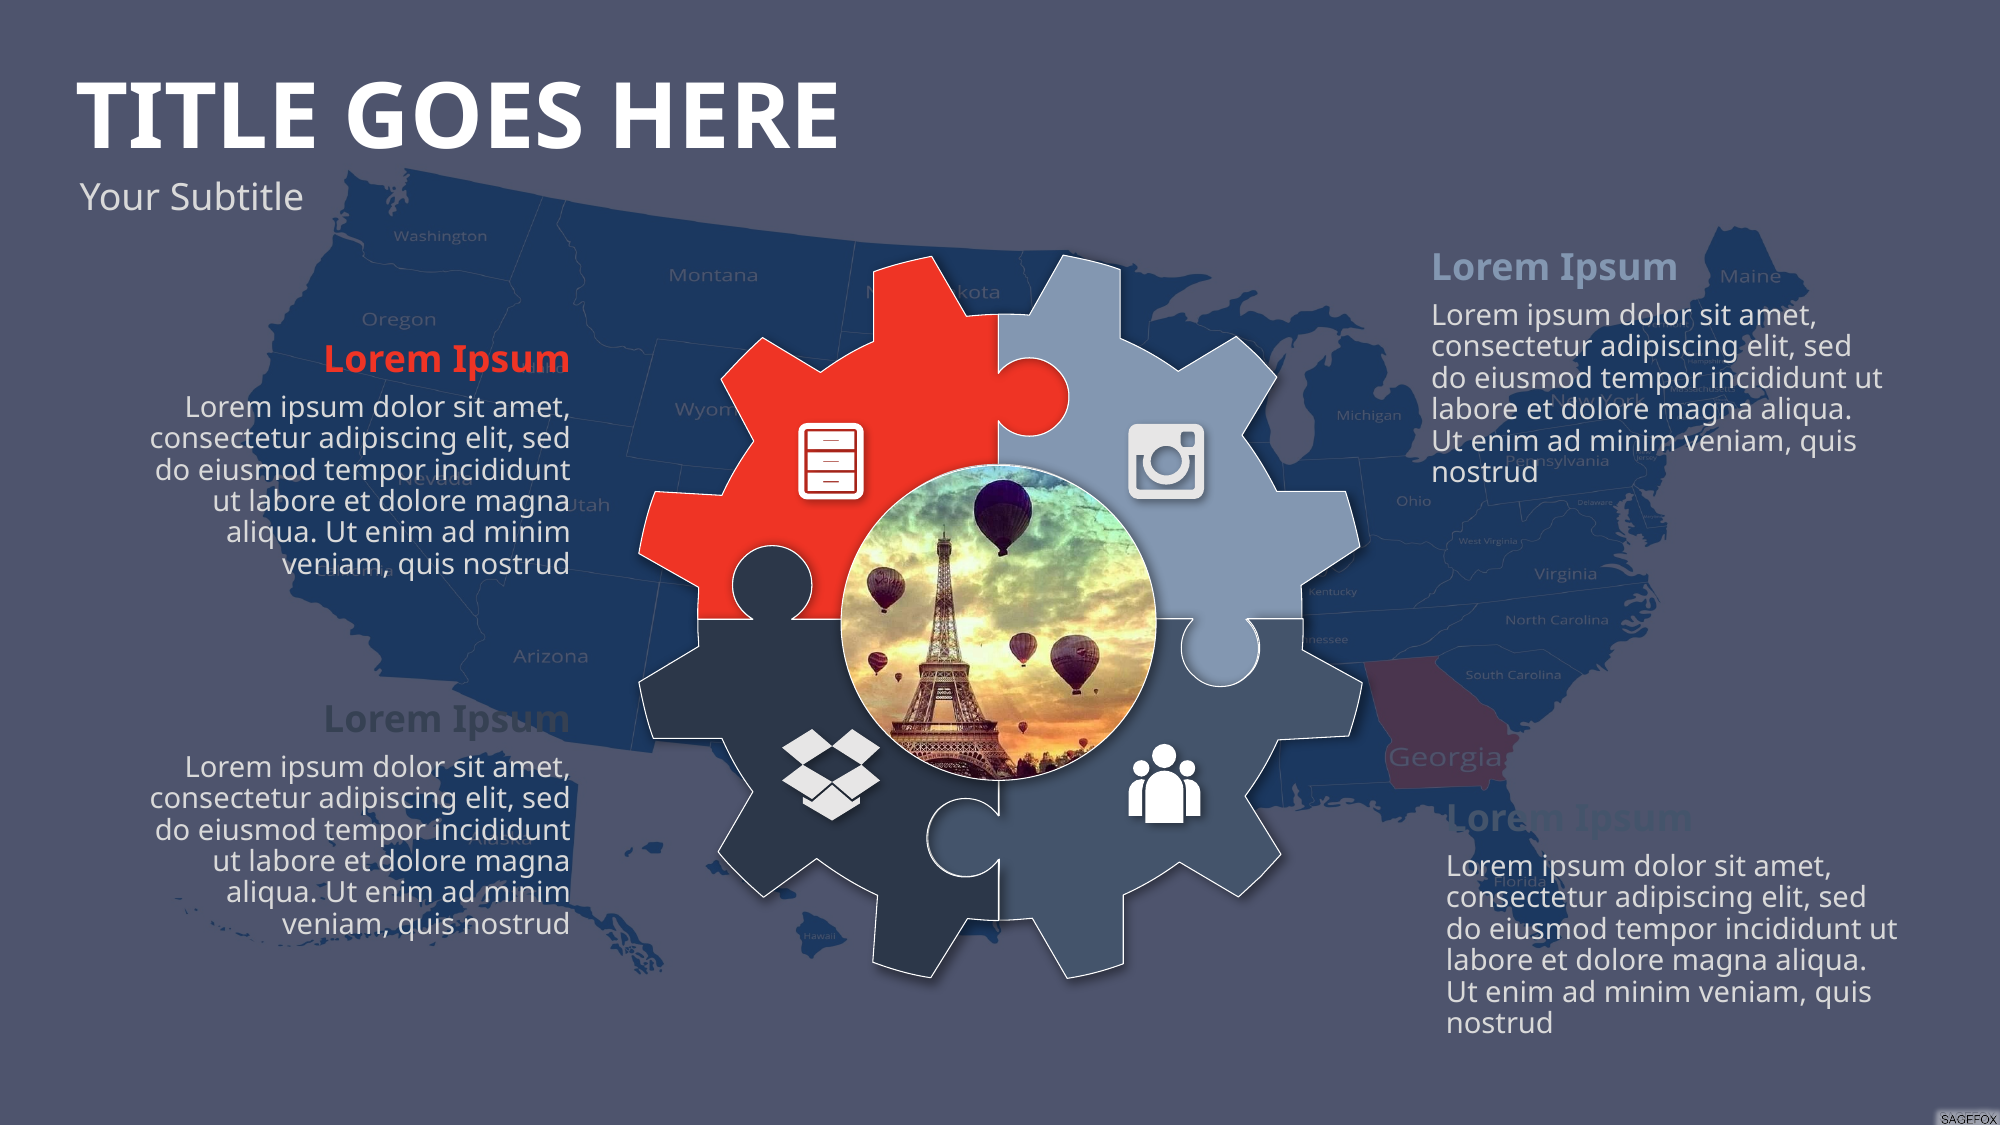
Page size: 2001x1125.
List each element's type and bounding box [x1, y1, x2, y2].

text_box [1430, 786, 1907, 1087]
text_box [1145, 770, 1201, 823]
text_box [1416, 235, 1893, 536]
text_box [1128, 779, 1145, 816]
text_box [840, 464, 1158, 782]
text_box [109, 327, 586, 628]
text_box [638, 256, 1062, 615]
text_box [1133, 760, 1150, 777]
text_box [998, 255, 1360, 679]
text_box [941, 618, 1363, 979]
text_box [638, 545, 999, 978]
text_box [1128, 423, 1205, 499]
text_box [1179, 760, 1196, 777]
text_box [782, 729, 881, 821]
text_box [1152, 743, 1177, 769]
text_box [109, 687, 586, 988]
text_box [60, 49, 1020, 227]
text_box [798, 422, 864, 500]
picture [1938, 1114, 1999, 1125]
